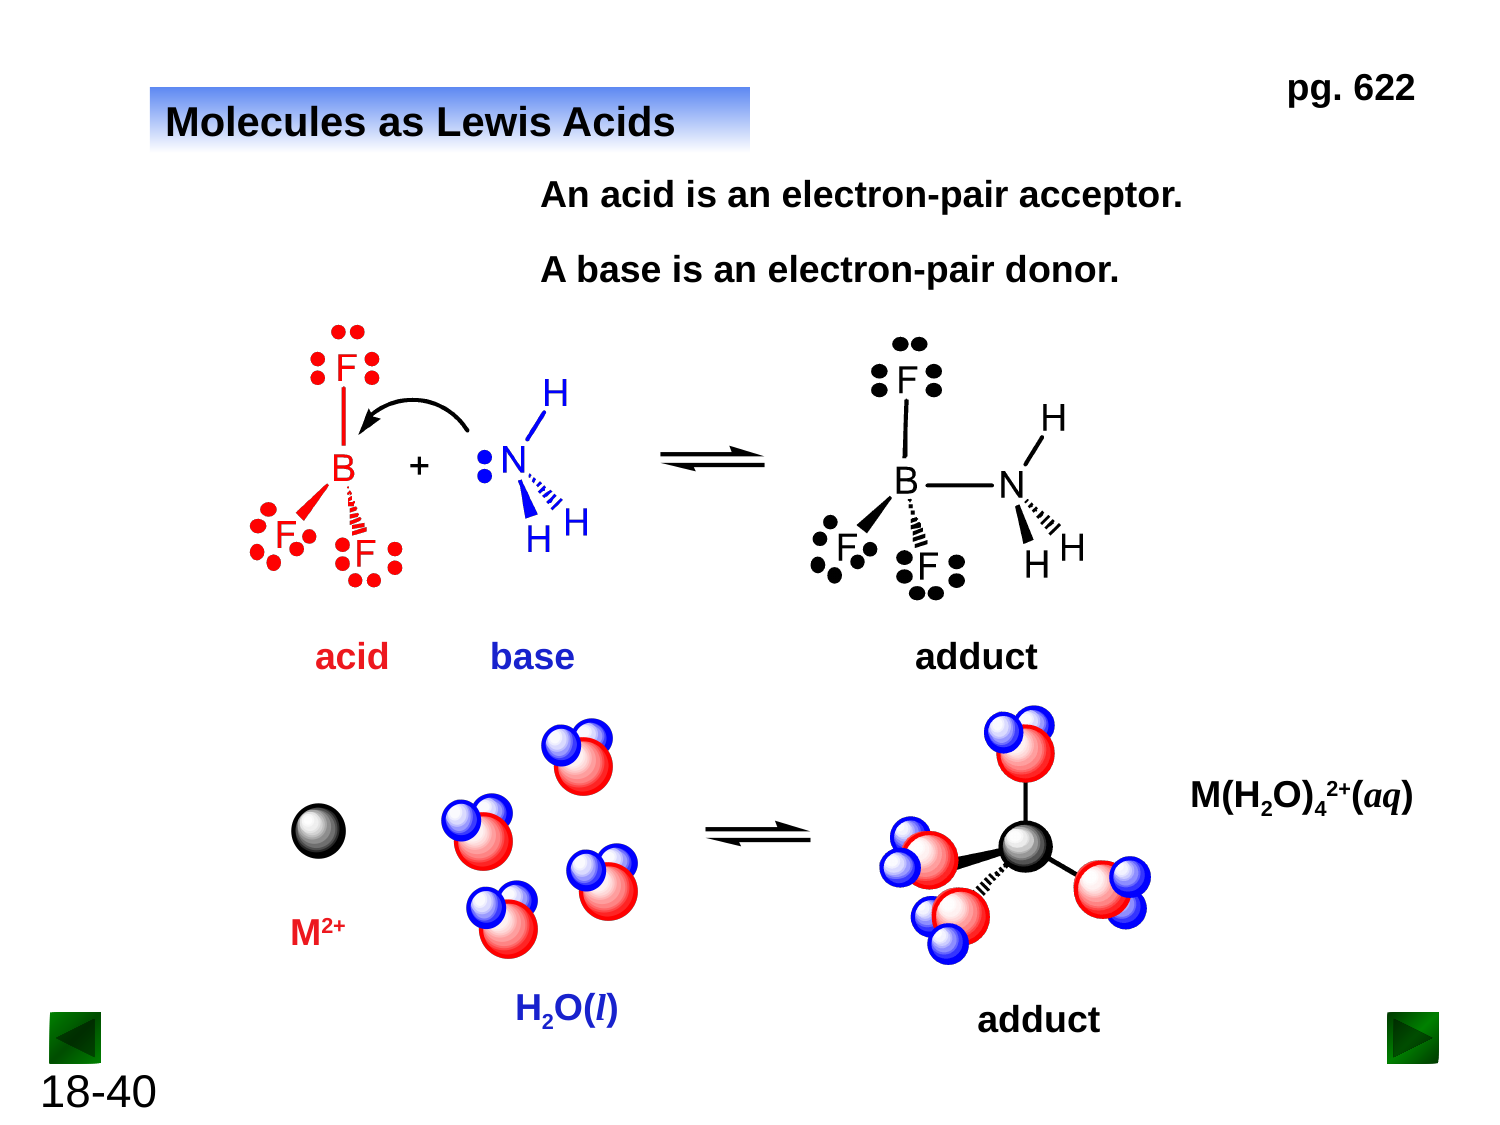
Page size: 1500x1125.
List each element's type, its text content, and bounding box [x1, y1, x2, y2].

picture [649, 437, 776, 480]
text_box acid [300, 624, 413, 685]
text_box Molecules as Lewis Acids [149, 87, 750, 153]
text_box adduct [900, 624, 1075, 685]
text_box An acid is an electron-pair acceptor. [525, 162, 1225, 223]
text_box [437, 712, 651, 1036]
picture [799, 324, 1088, 613]
picture [694, 812, 821, 855]
text_box M(H2O)42+(aq) [1175, 762, 1450, 829]
text_box pg. 622 [1271, 55, 1431, 116]
text_box base [474, 624, 613, 685]
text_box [274, 799, 376, 961]
picture [237, 312, 590, 601]
picture [874, 699, 1155, 969]
text_box A base is an electron-pair donor. [525, 237, 1225, 298]
text_box adduct [962, 987, 1238, 1048]
